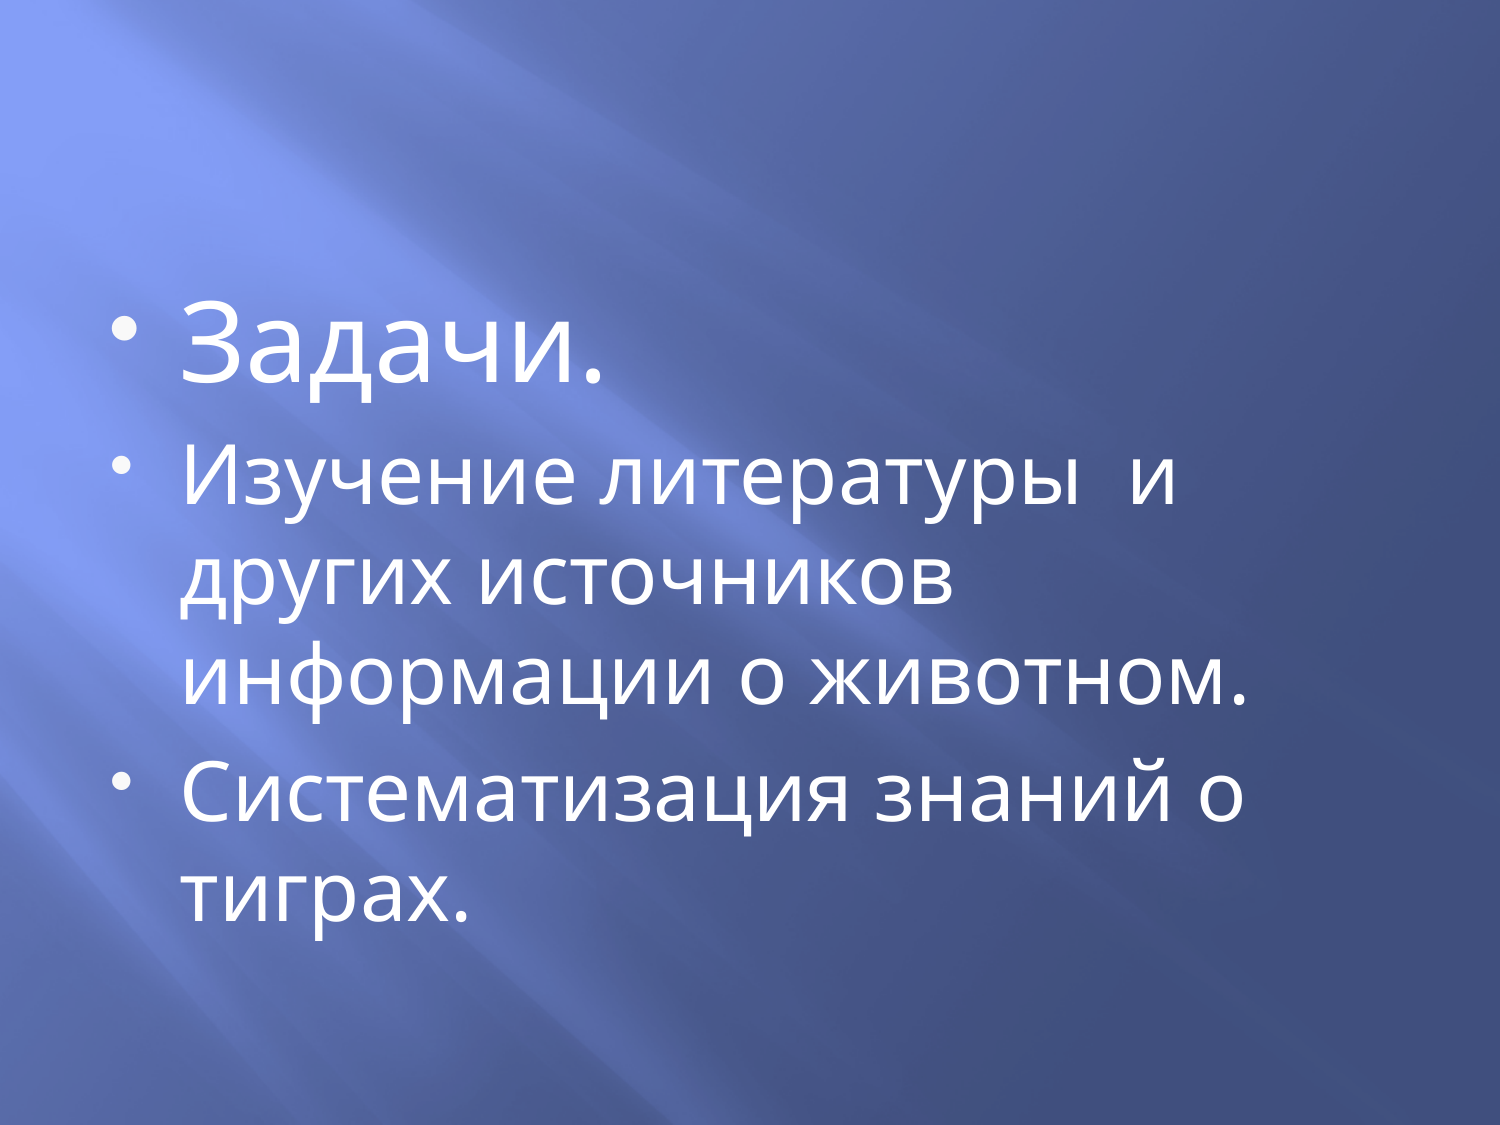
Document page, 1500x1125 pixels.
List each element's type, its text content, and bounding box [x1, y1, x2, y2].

list Задачи. Изучение литературы и других источников информации о животном. Систематизация знаний о тиграх. [75, 262, 1425, 1035]
